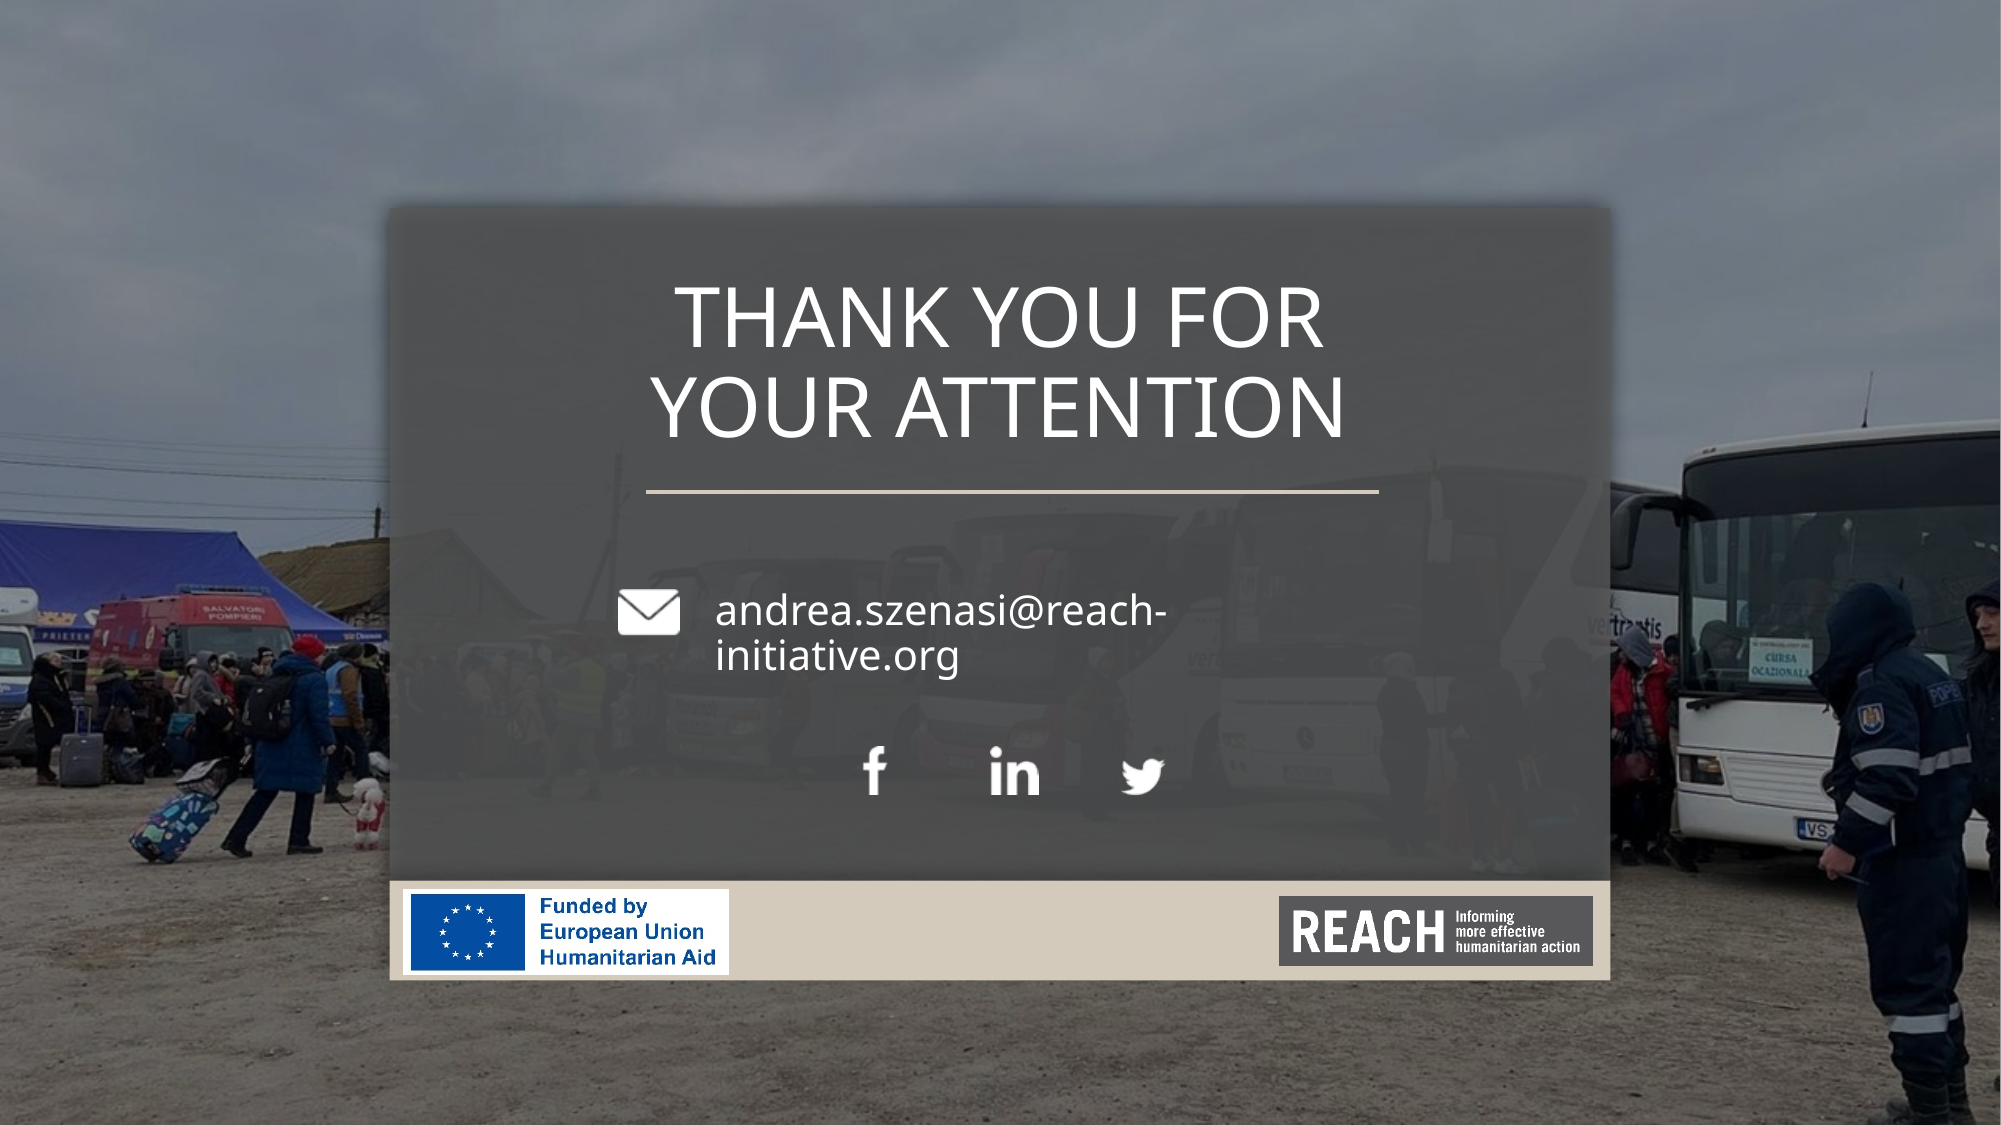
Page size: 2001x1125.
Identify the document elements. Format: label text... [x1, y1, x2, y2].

subtitle andrea.szenasi@reach-initiative.org [699, 582, 1426, 657]
picture [0, 0, 2000, 1125]
title THANK YOU FOR YOUR ATTENTION [579, 269, 1421, 463]
